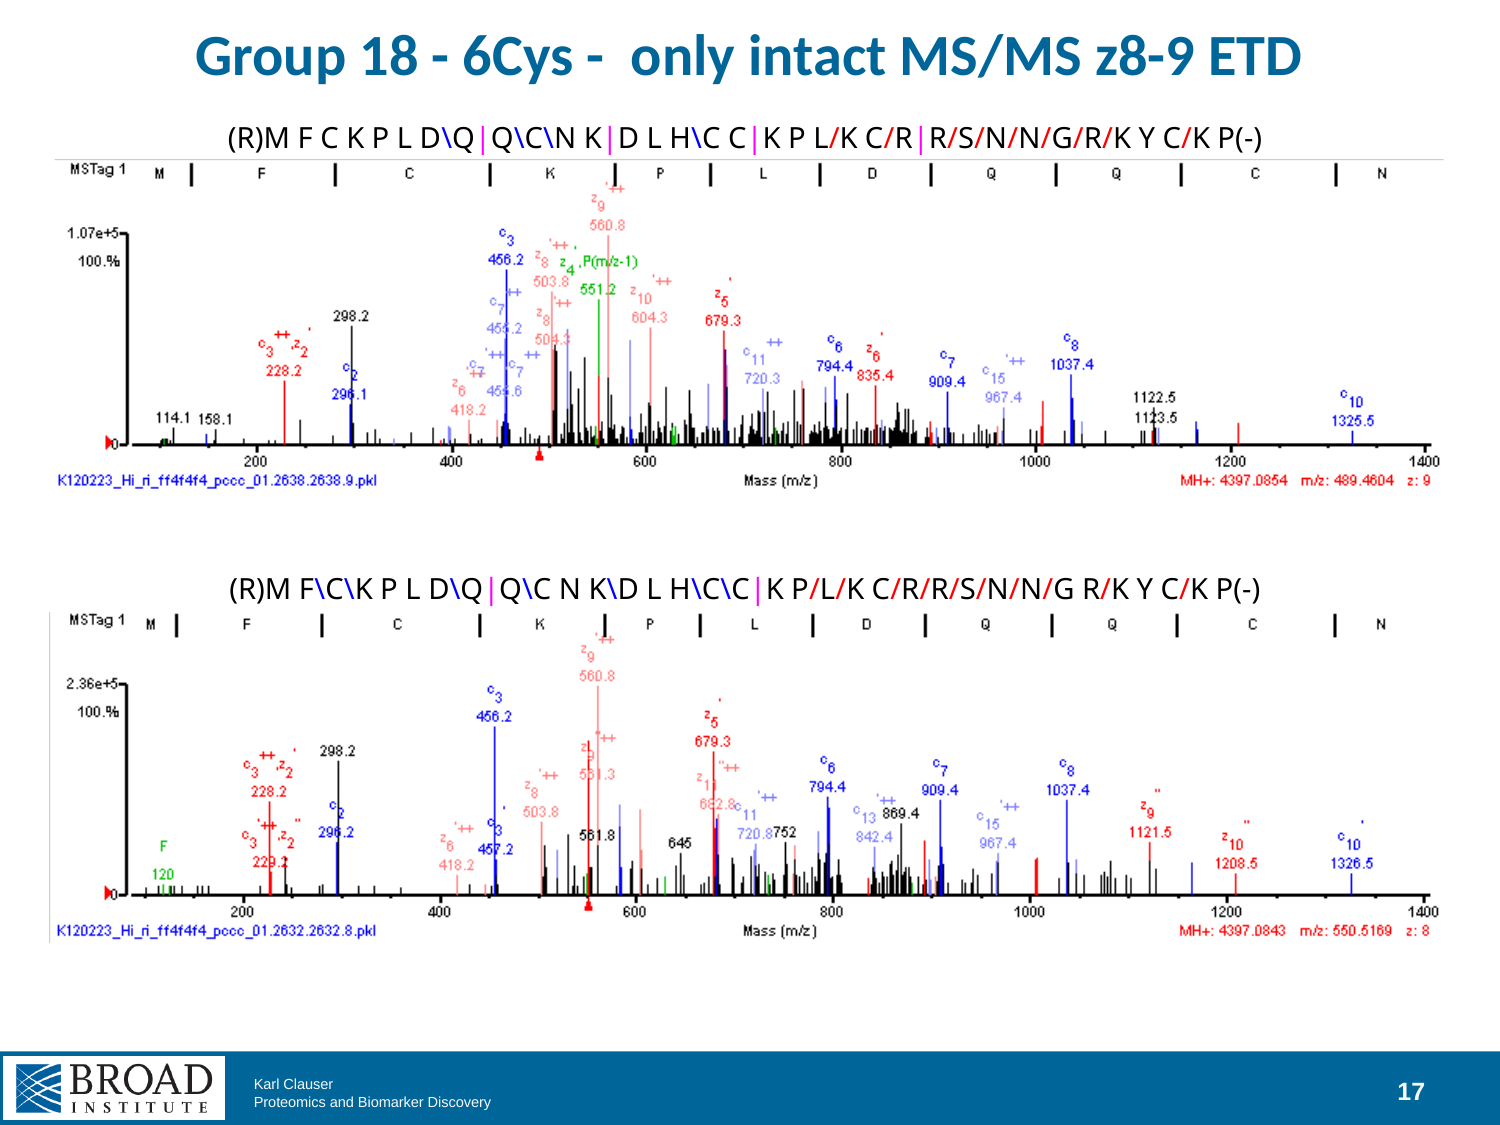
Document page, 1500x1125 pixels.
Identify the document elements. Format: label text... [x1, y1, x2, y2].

slide_number 17 [1337, 1067, 1441, 1106]
picture [54, 159, 1444, 493]
title Group 18 - 6Cys - only intact MS/MS z8-9 ETD [10, 9, 1488, 94]
picture [4, 1057, 224, 1119]
picture [48, 612, 1450, 943]
text_box (R)M F\C\K P L D\Q|Q\C N K\D L H\C\C|K P/L/K C/R/R/S/N/N/G R/K Y C/K P(-) [214, 562, 1285, 610]
text_box (R)M F C K P L D\Q|Q\C\N K|D L H\C C|K P L/K C/R|R/S/N/N/G/R/K Y C/K P(-) [212, 112, 1286, 157]
